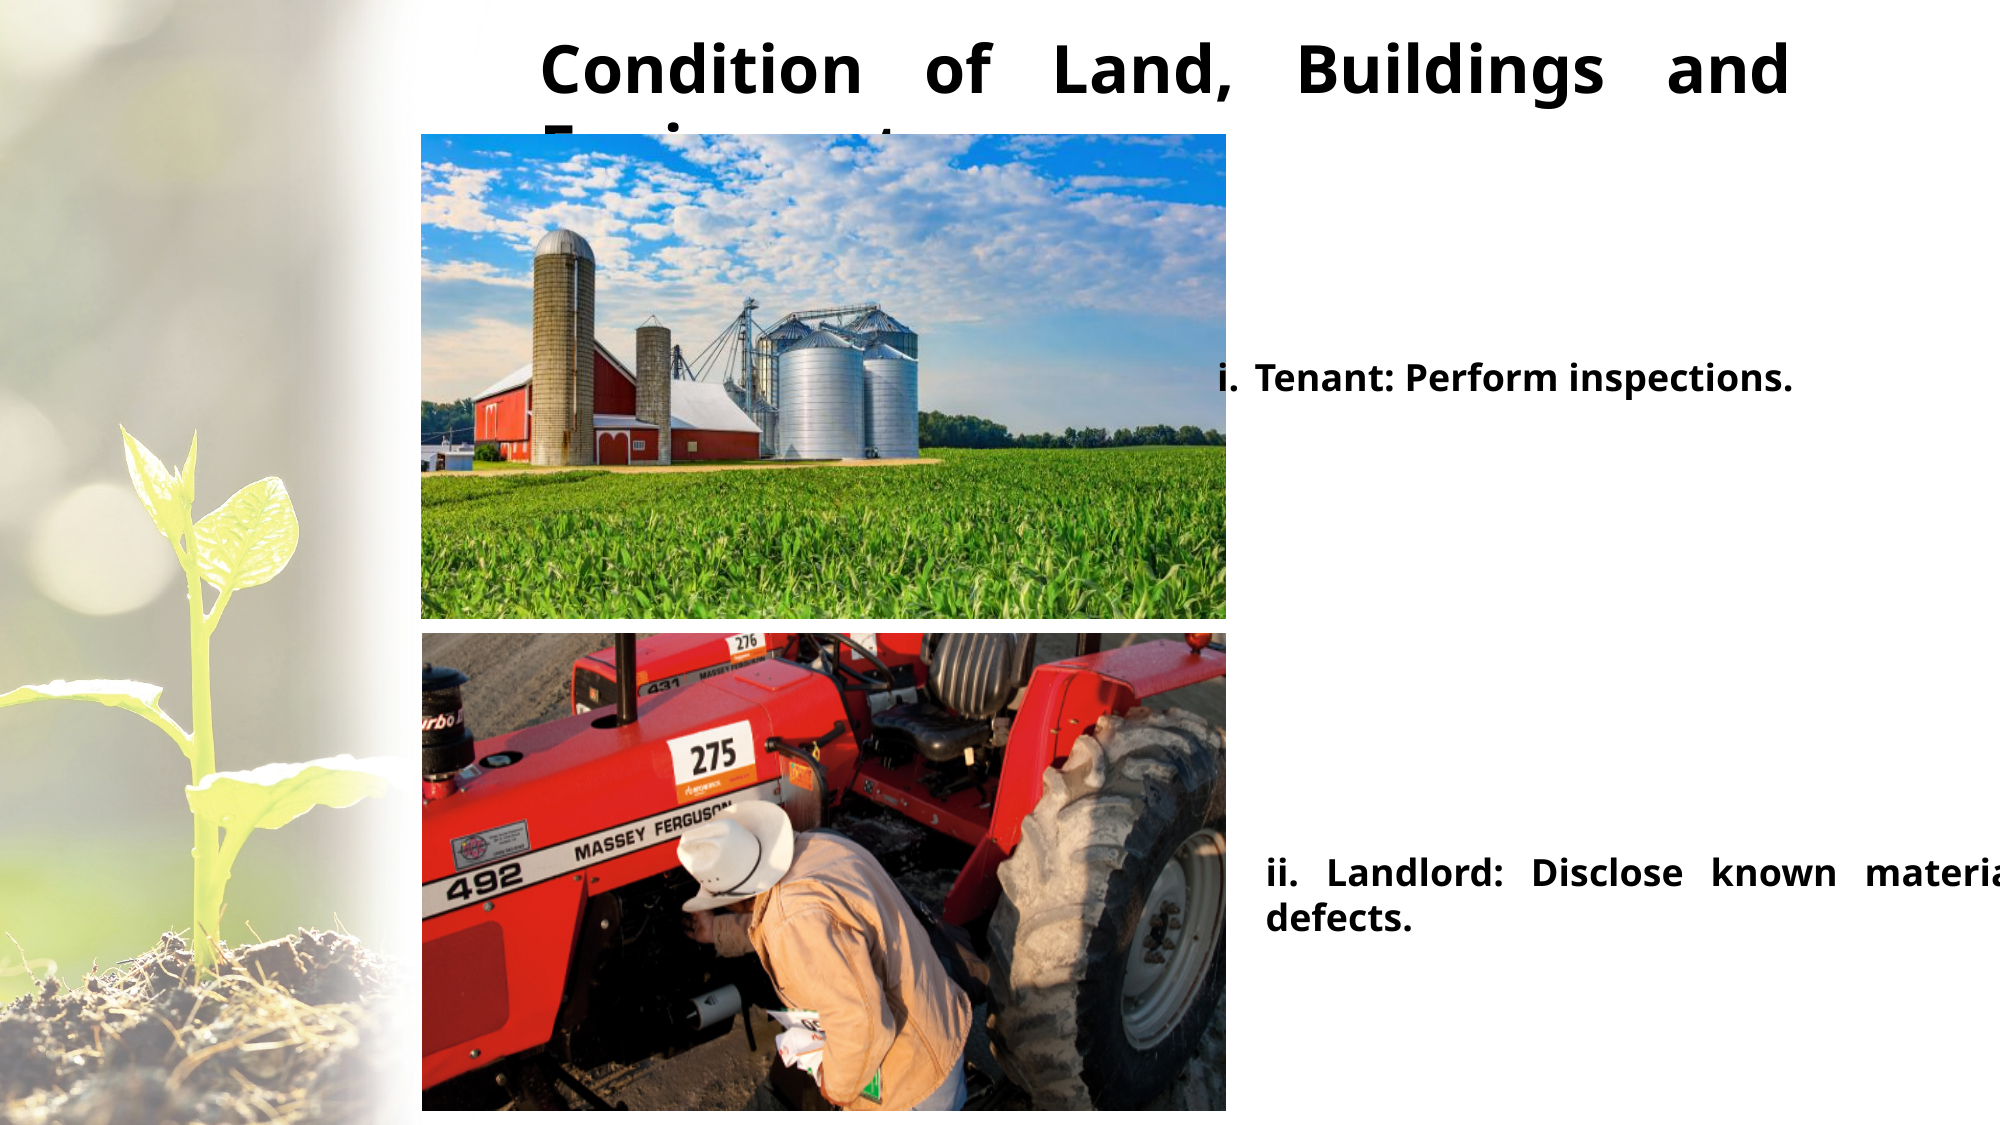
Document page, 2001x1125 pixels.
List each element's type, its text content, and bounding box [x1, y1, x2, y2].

picture [0, 0, 1226, 1125]
text_box Tenant: Perform inspections. [1226, 346, 1810, 407]
text_box ii. Landlord: Disclose known material defects. [1226, 841, 2000, 947]
text_box Condition of Land, Buildings and Equipment [692, 19, 1808, 194]
